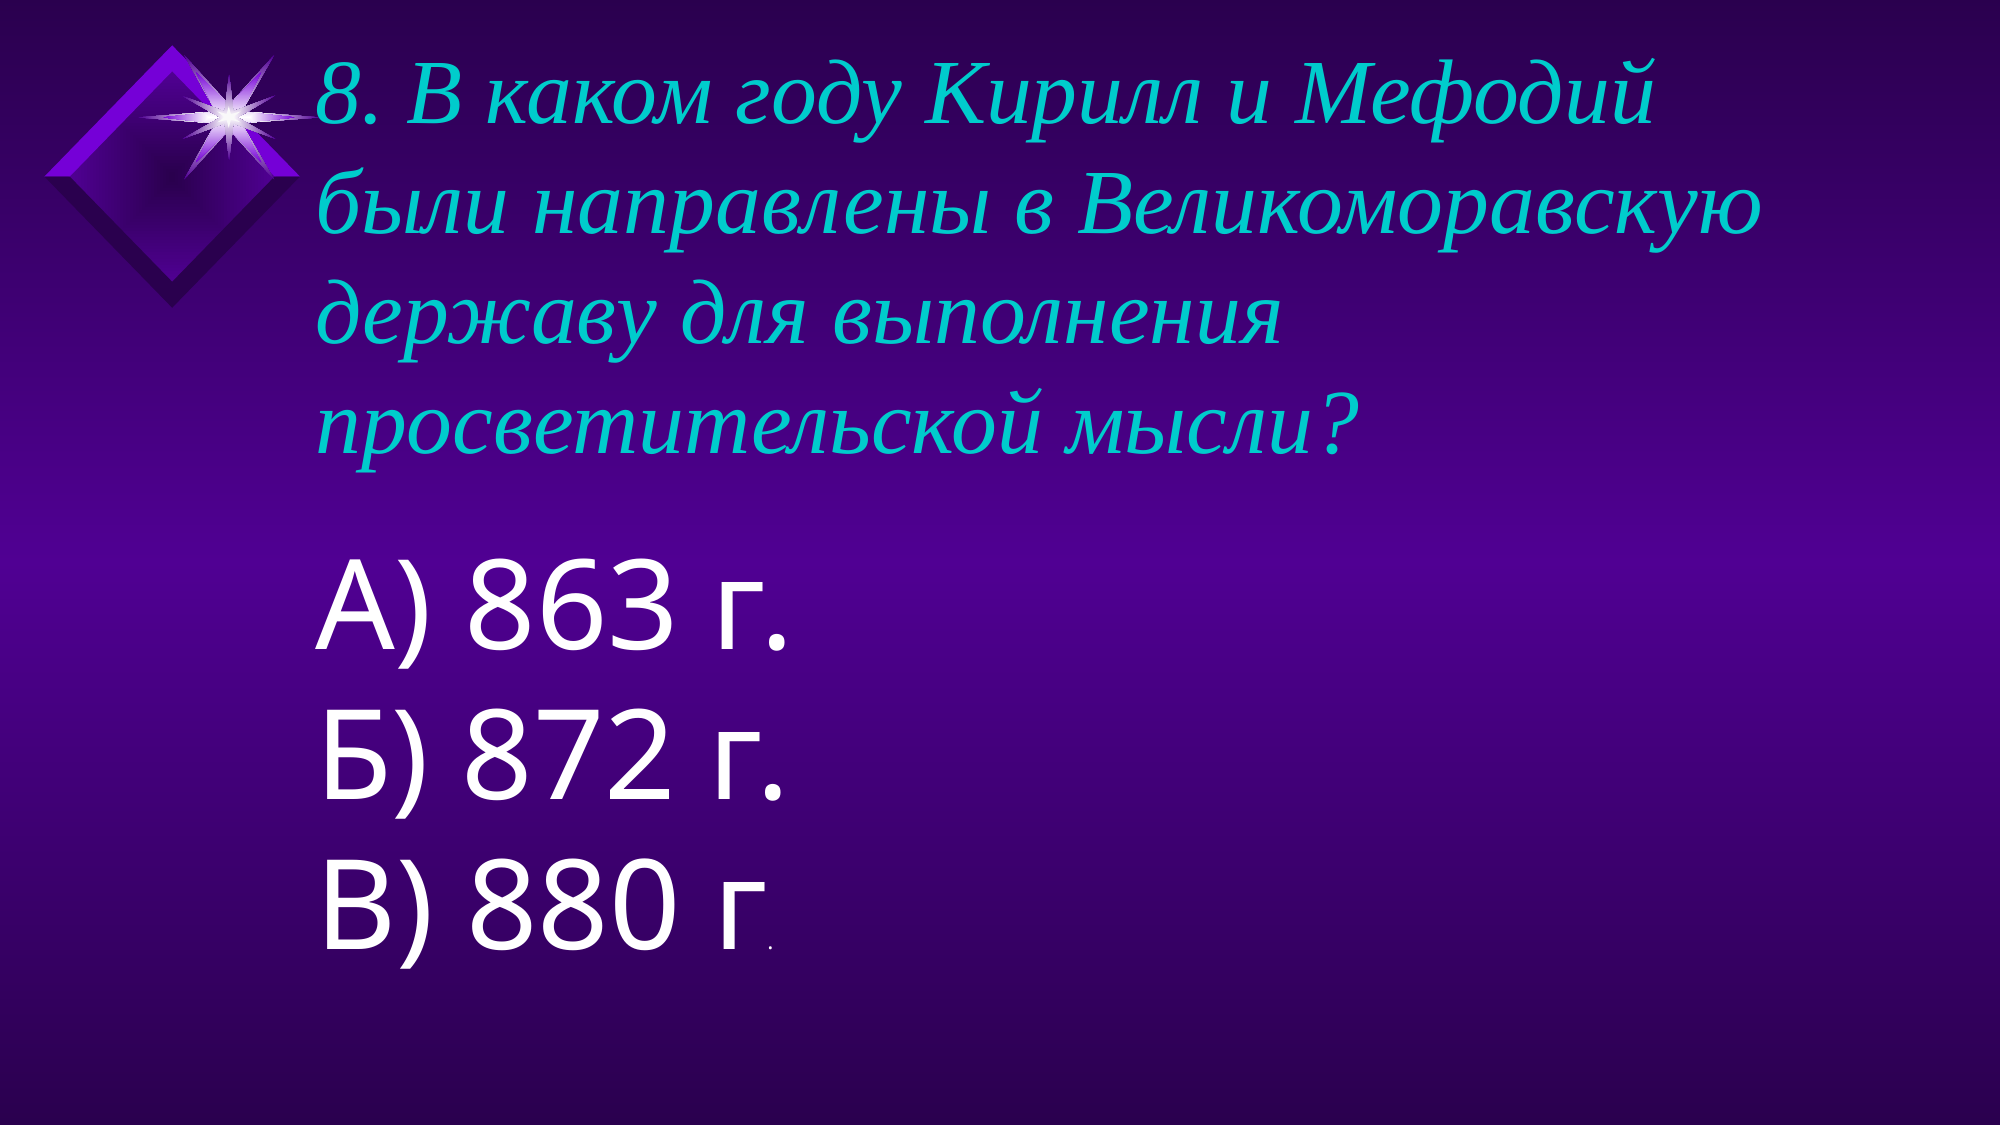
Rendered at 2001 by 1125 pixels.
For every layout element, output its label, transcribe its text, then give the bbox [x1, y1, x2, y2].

list А) 863 г. Б) 872 г. В) 880 г. [150, 422, 822, 1076]
title 8. В каком году Кирилл и Мефодий были направлены в Великоморавскую державу для выполнения просветительской мысли? [300, 78, 1850, 536]
